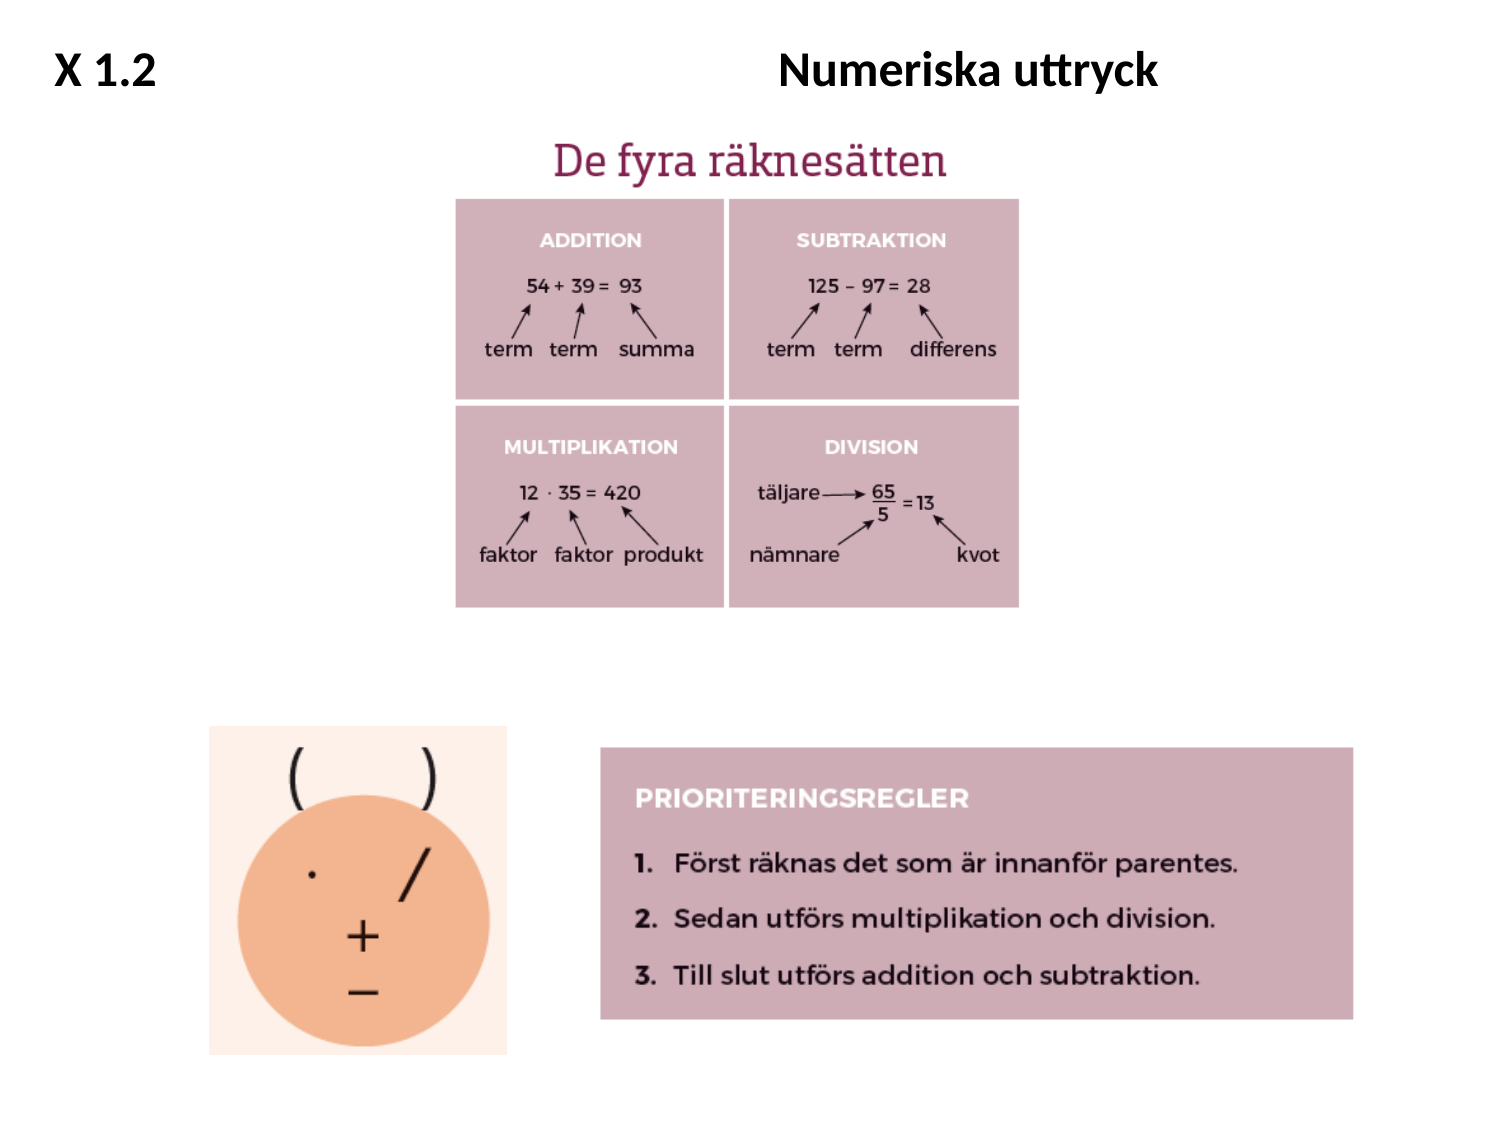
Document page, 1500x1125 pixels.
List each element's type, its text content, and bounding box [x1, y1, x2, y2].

text_box X 1.2 Numeriska uttryck [39, 28, 1481, 104]
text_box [452, 134, 1028, 615]
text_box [209, 726, 1363, 1055]
